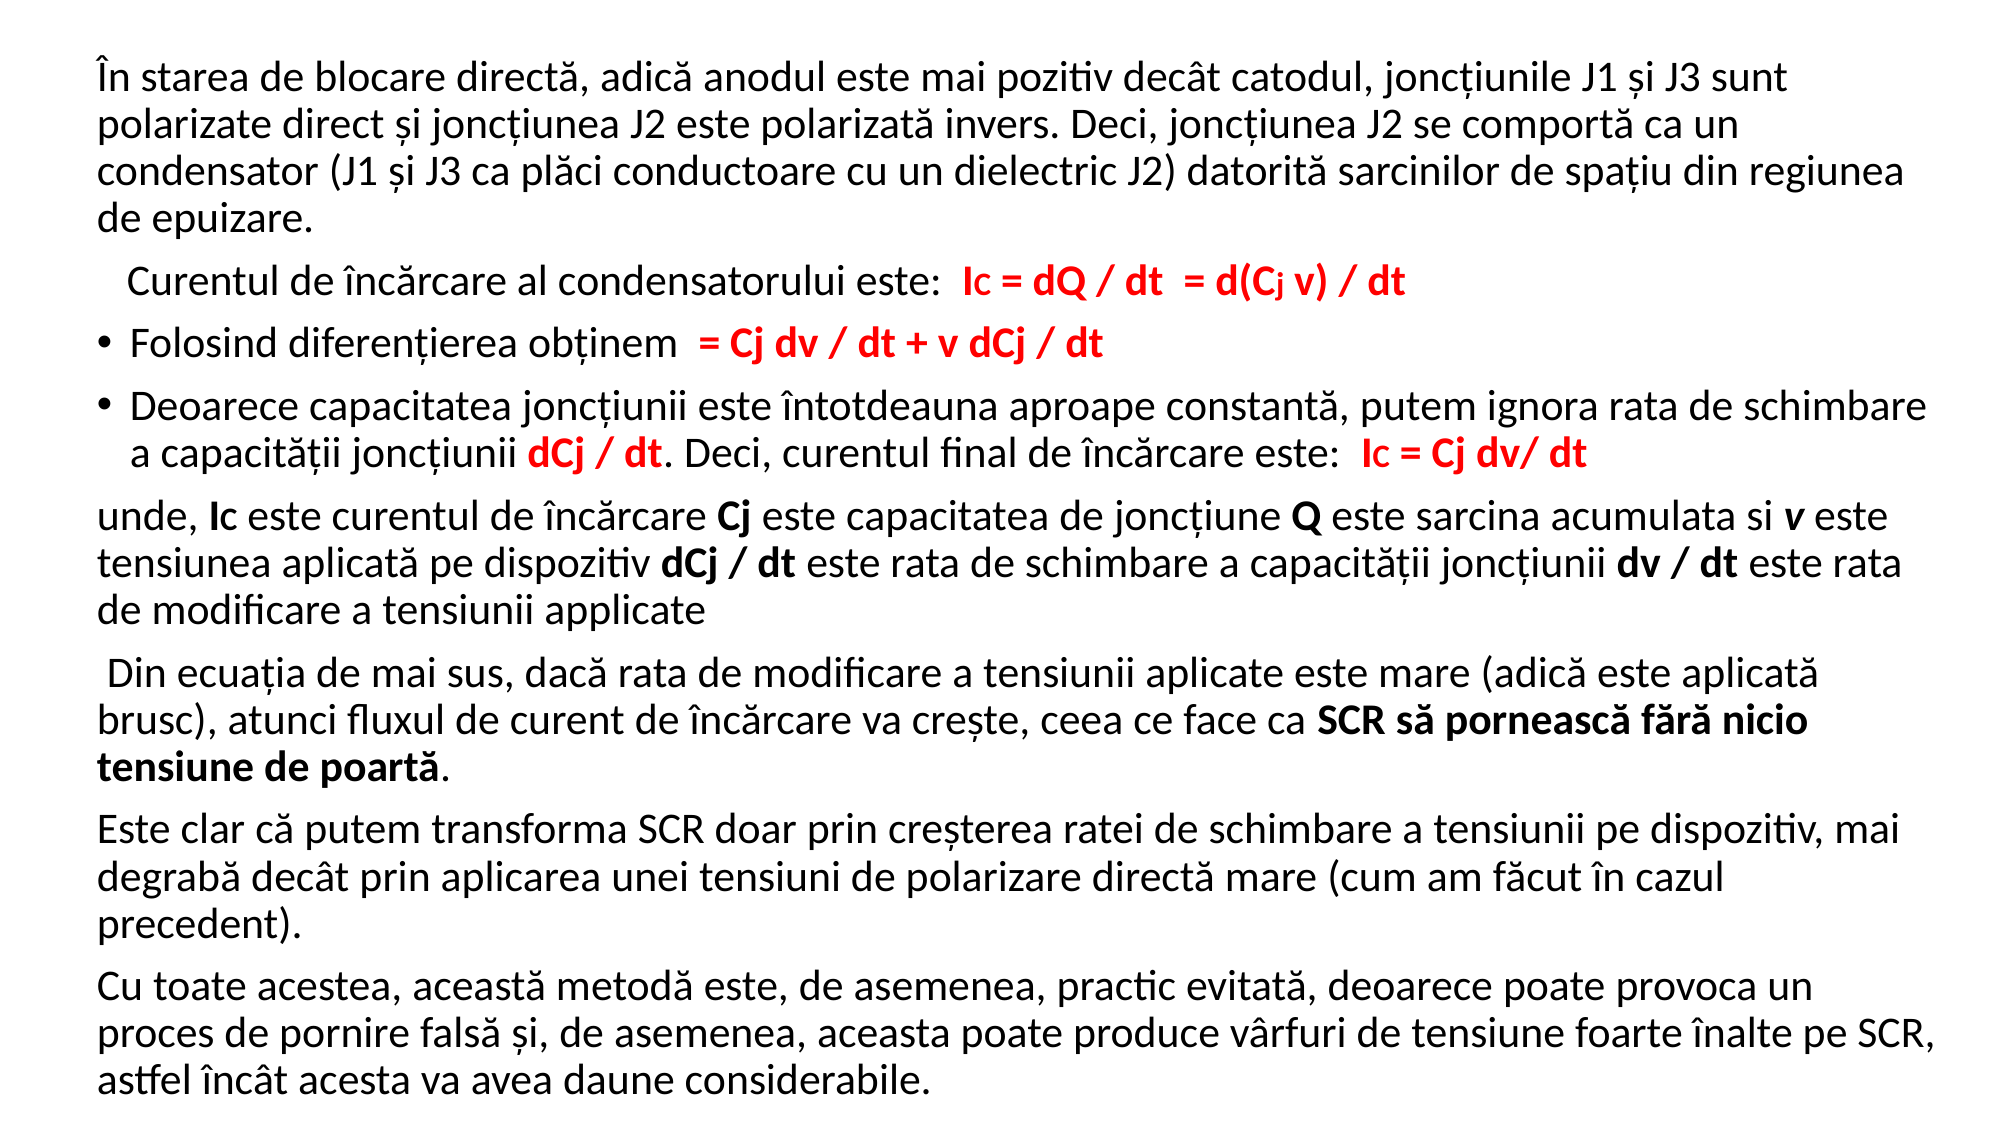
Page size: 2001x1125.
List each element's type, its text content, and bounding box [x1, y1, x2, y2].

list În starea de blocare directă, adică anodul este mai pozitiv decât catodul, joncțiunile J1 și J3 sunt polarizate direct și joncțiunea J2 este polarizată invers. Deci, joncțiunea J2 se comportă ca un condensator (J1 și J3 ca plăci conductoare cu un dielectric J2) datorită sarcinilor de spațiu din regiunea de epuizare. Curentul de încărcare al condensatorului este: IC = dQ / dt = d(Cj v) / dt Folosind diferențierea obținem = Cj dv / dt + v dCj / dt Deoarece capacitatea joncțiunii este întotdeauna aproape constantă, putem ignora rata de schimbare a capacității joncțiunii dCj / dt. Deci, curentul final de încărcare este: IC = Cj dv/ dt unde, IC este curentul de încărcare Cj este capacitatea de joncțiune Q este sarcina acumulata si v este tensiunea aplicată pe dispozitiv dCj / dt este rata de schimbare a capacității joncțiunii dv / dt este rata de modificare a tensiunii applicate Din ecuația de mai sus, dacă rata de modificare a tensiunii aplicate este mare (adică este aplicată brusc), atunci fluxul de curent de încărcare va crește, ceea ce face ca SCR să pornească fără nicio tensiune de poartă. Este clar că putem transforma SCR doar prin creșterea ratei de schimbare a tensiunii pe dispozitiv, mai degrabă decât prin aplicarea unei tensiuni de polarizare directă mare (cum am făcut în cazul precedent). Cu toate acestea, această metodă este, de asemenea, practic evitată, deoarece poate provoca un proces de pornire falsă și, de asemenea, aceasta poate produce vârfuri de tensiune foarte înalte pe SCR, astfel încât acesta va avea daune considerabile. [81, 46, 1956, 1125]
